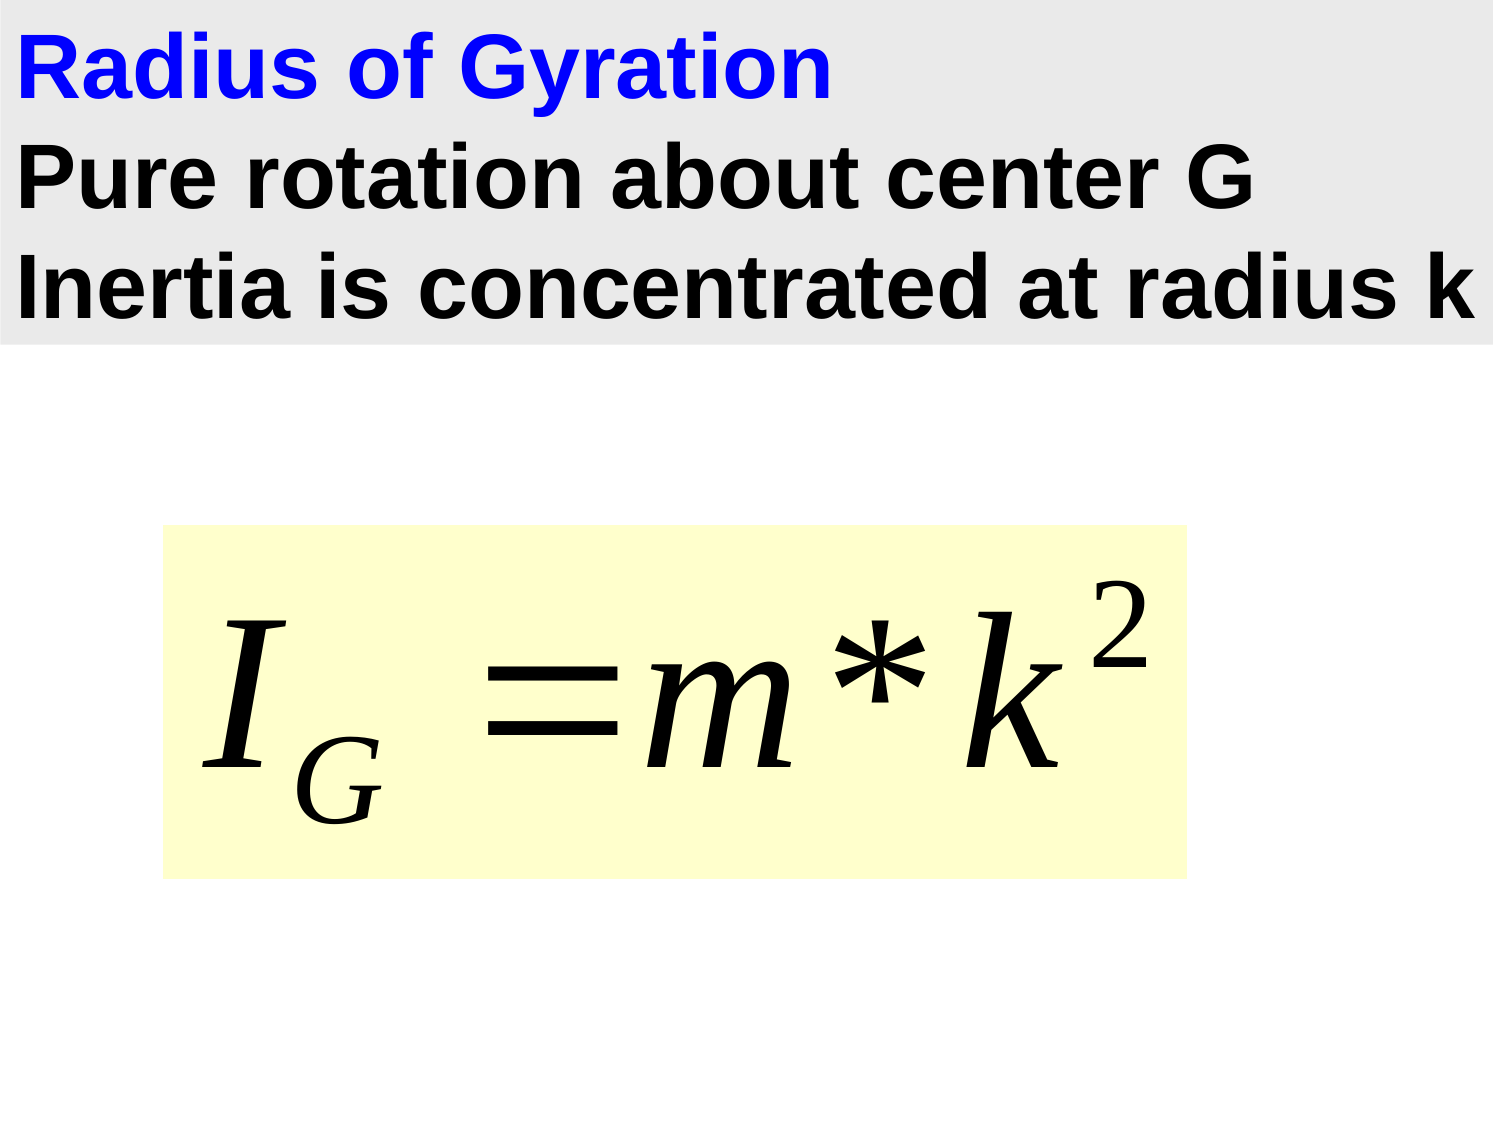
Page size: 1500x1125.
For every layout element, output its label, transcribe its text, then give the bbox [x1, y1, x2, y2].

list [162, 524, 1188, 880]
text_box Radius of Gyration Pure rotation about center G Inertia is concentrated at radius k [0, 0, 1493, 345]
